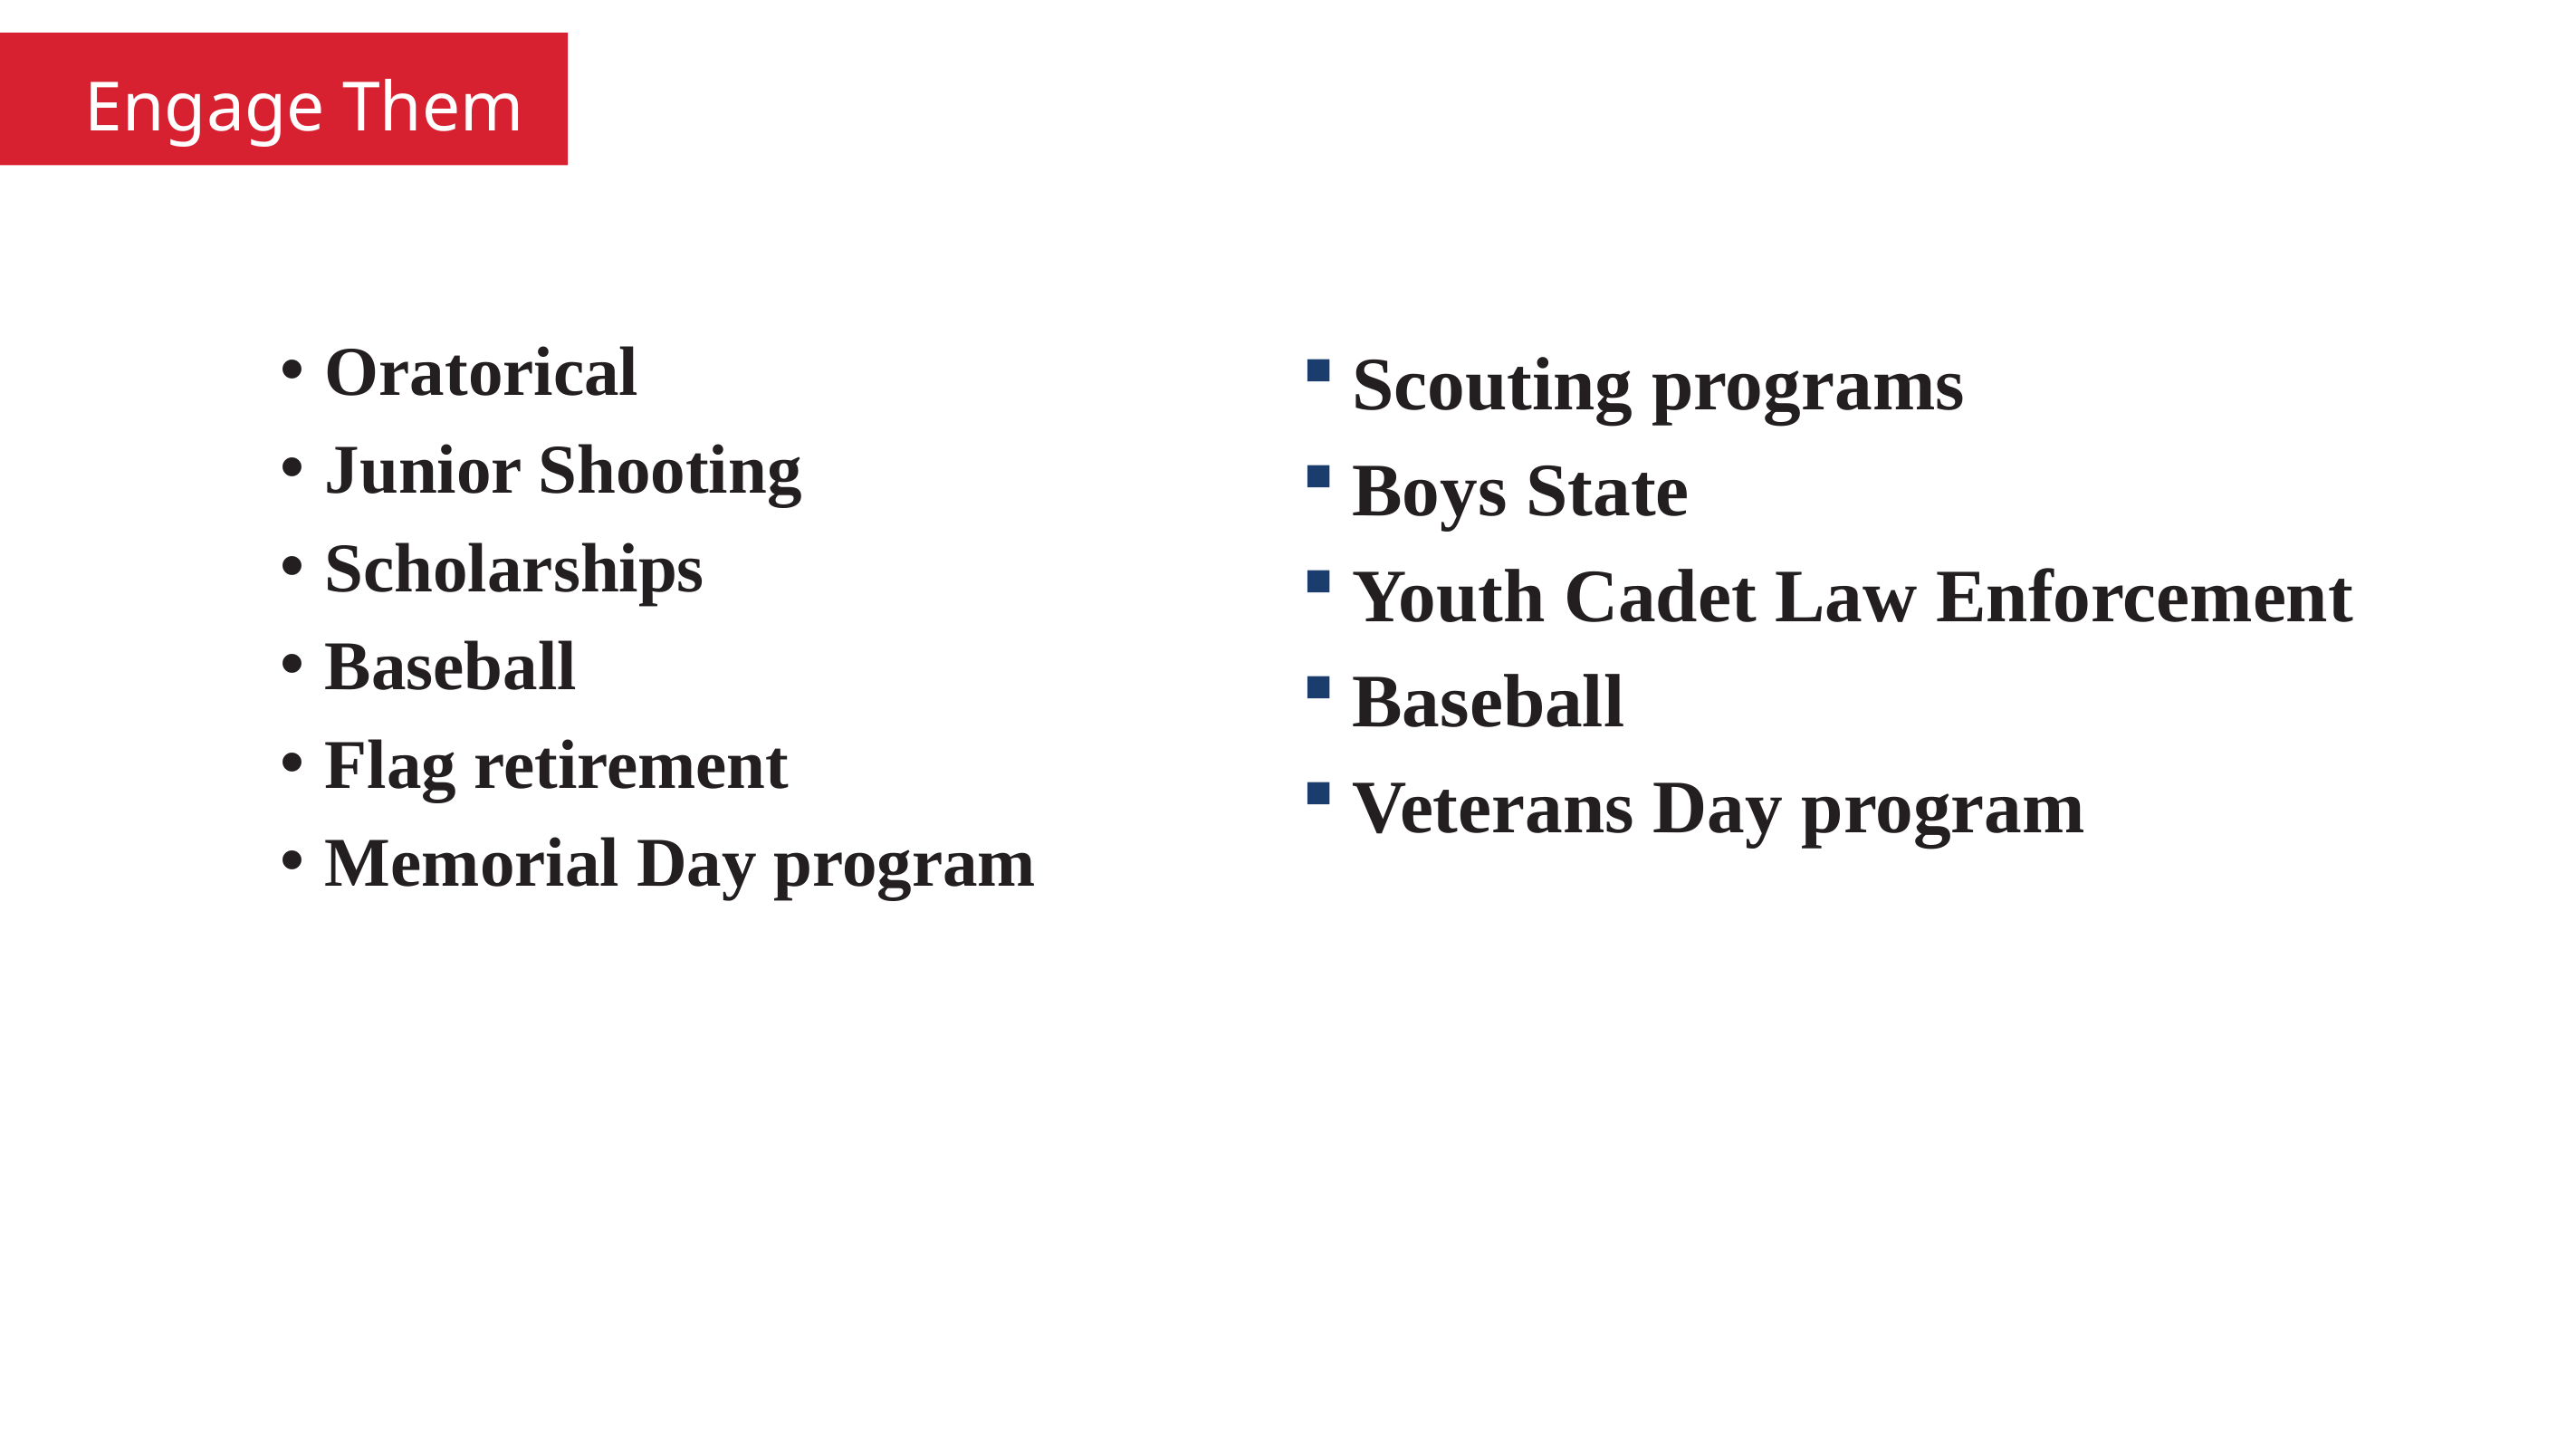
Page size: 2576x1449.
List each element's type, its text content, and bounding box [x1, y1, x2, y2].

text_box Scouting programs Boys State Youth Cadet Law Enforcement Baseball Veterans Day program [1288, 328, 2435, 1138]
list Oratorical Junior Shooting Scholarships Baseball Flag retirement Memorial Day program [266, 328, 1196, 912]
text_box Engage Them [71, 56, 647, 152]
text_box [0, 32, 569, 166]
